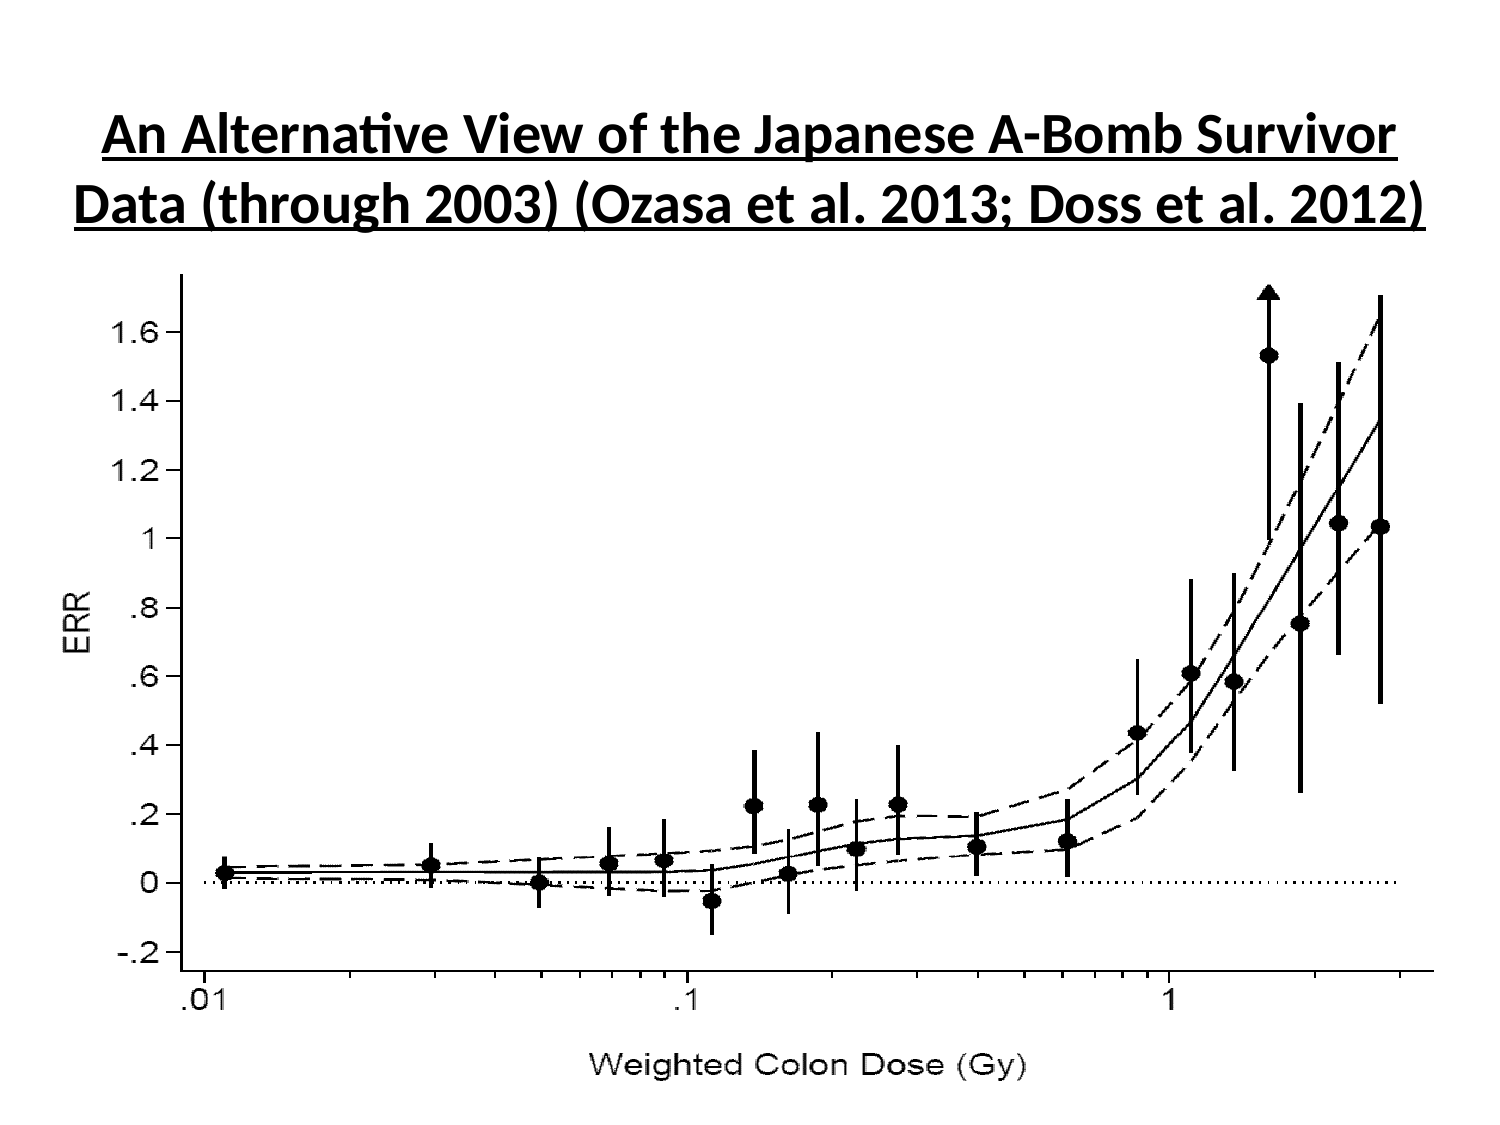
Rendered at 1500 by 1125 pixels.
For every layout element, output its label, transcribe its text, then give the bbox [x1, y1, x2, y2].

text_box An Alternative View of the Japanese A-Bomb Survivor Data (through 2003) (Ozasa et al. 2013; Doss et al. 2012) [24, 87, 1475, 243]
picture [27, 249, 1454, 1101]
